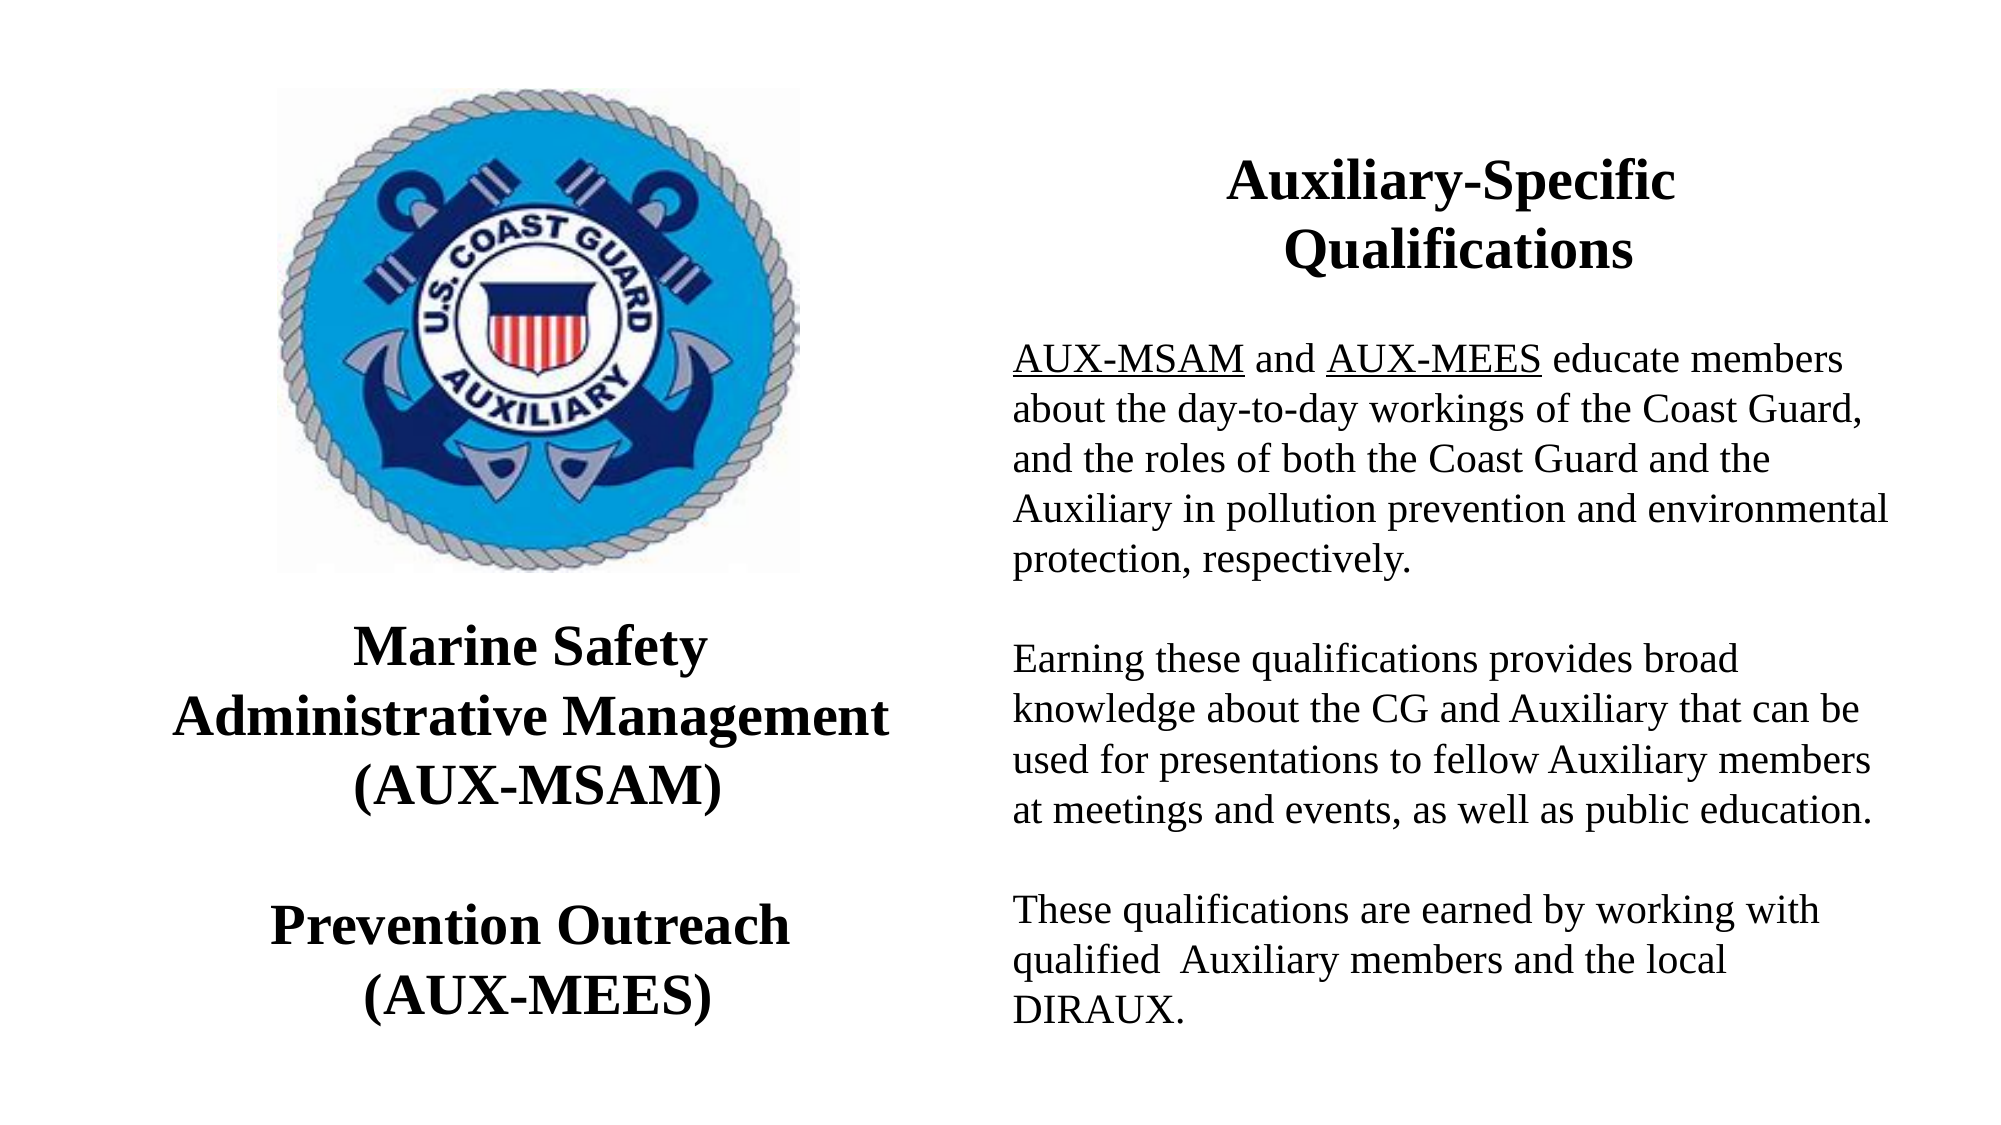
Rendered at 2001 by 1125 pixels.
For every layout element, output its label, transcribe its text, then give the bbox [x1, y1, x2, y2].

text_box Marine Safety Administrative Management (AUX-MSAM) Prevention Outreach (AUX-MEES) [76, 599, 1000, 1079]
list Auxiliary-Specific Qualifications AUX-MSAM and AUX-MEES educate members about the day-to-day workings of the Coast Guard, and the roles of both the Coast Guard and the Auxiliary in pollution prevention and environmental protection, respectively. Earning these qualifications provides broad knowledge about the CG and Auxiliary that can be used for presentations to fellow Auxiliary members at meetings and events, as well as public education. These qualifications are earned by working with qualified Auxiliary members and the local DIRAUX. [997, 88, 1921, 1122]
picture [277, 88, 800, 573]
